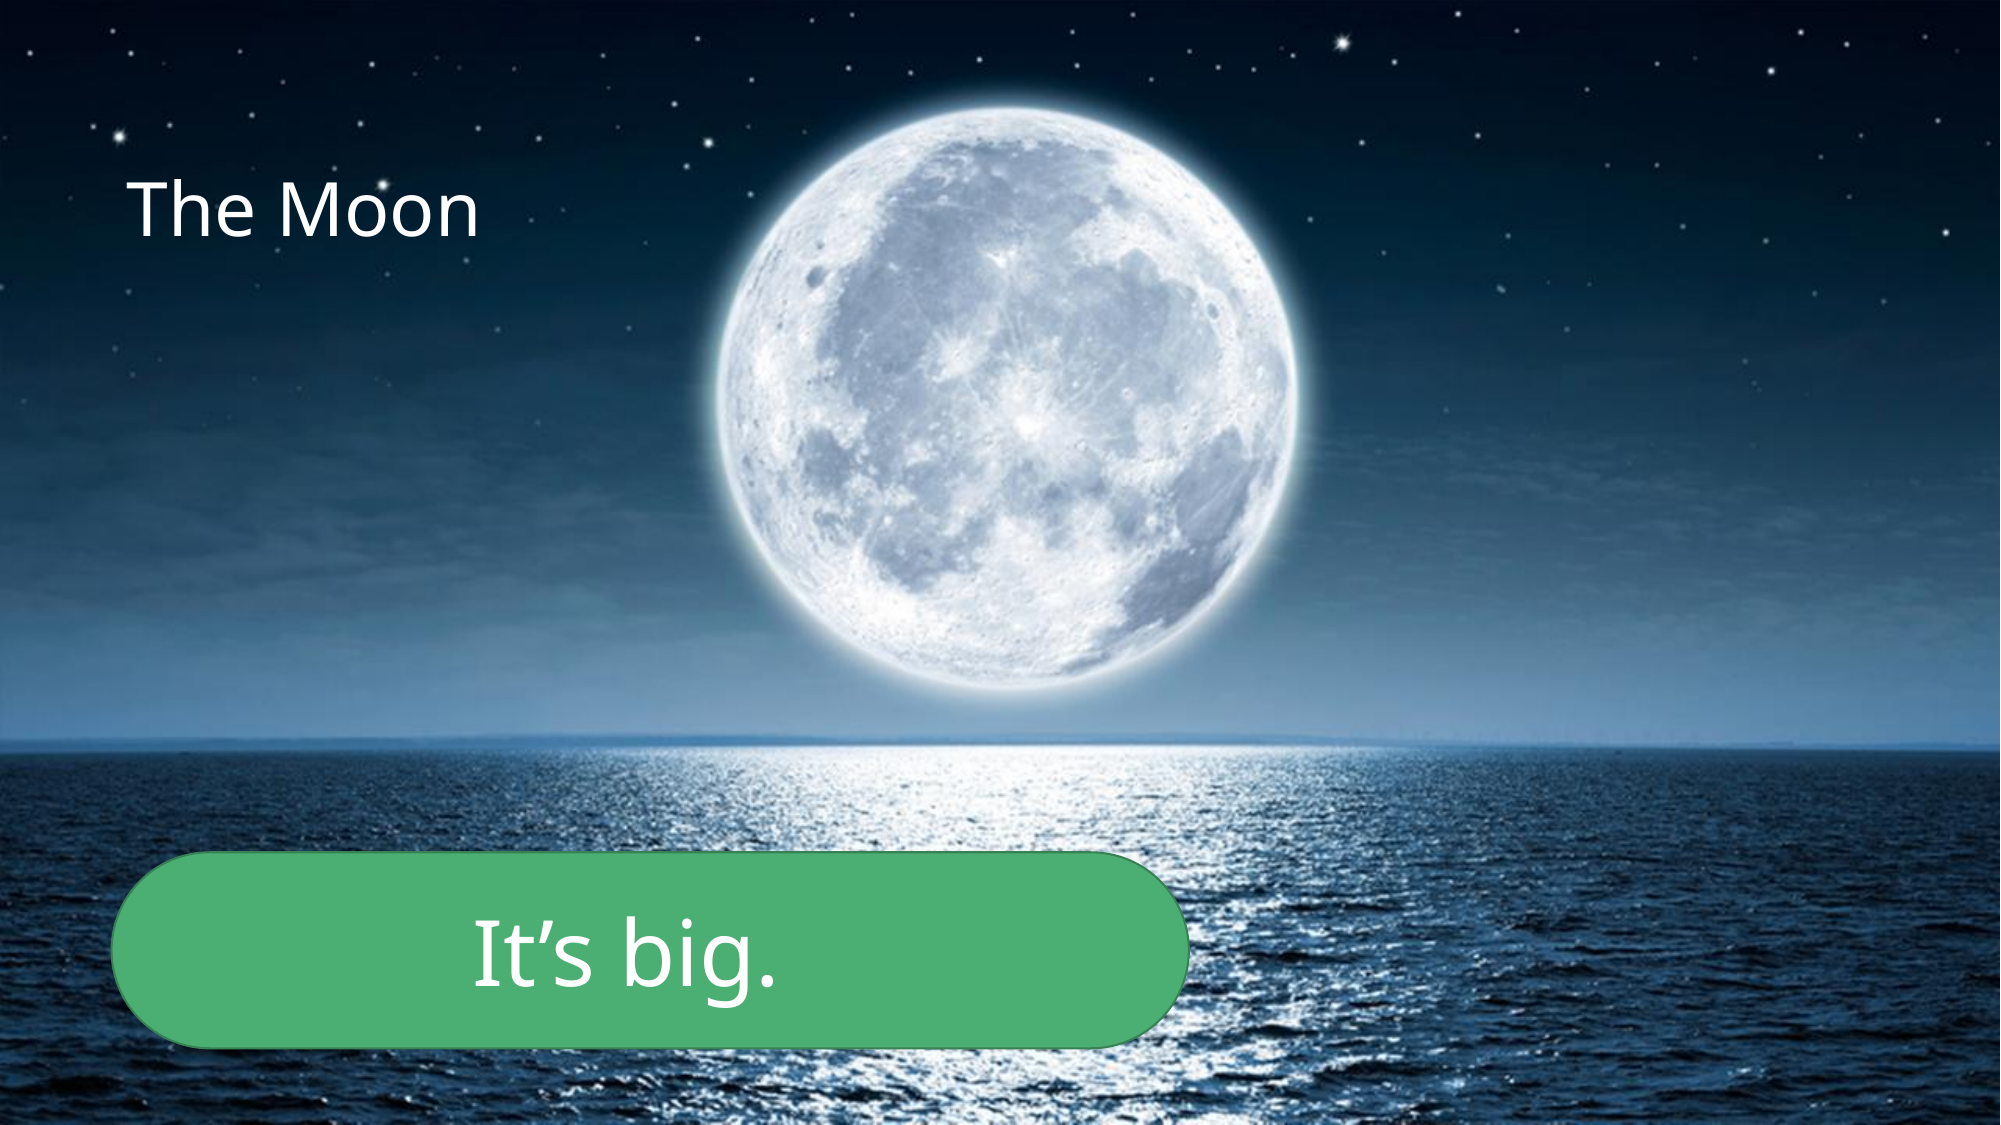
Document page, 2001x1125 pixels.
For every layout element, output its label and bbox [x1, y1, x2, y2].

list [0, 0, 2000, 1125]
